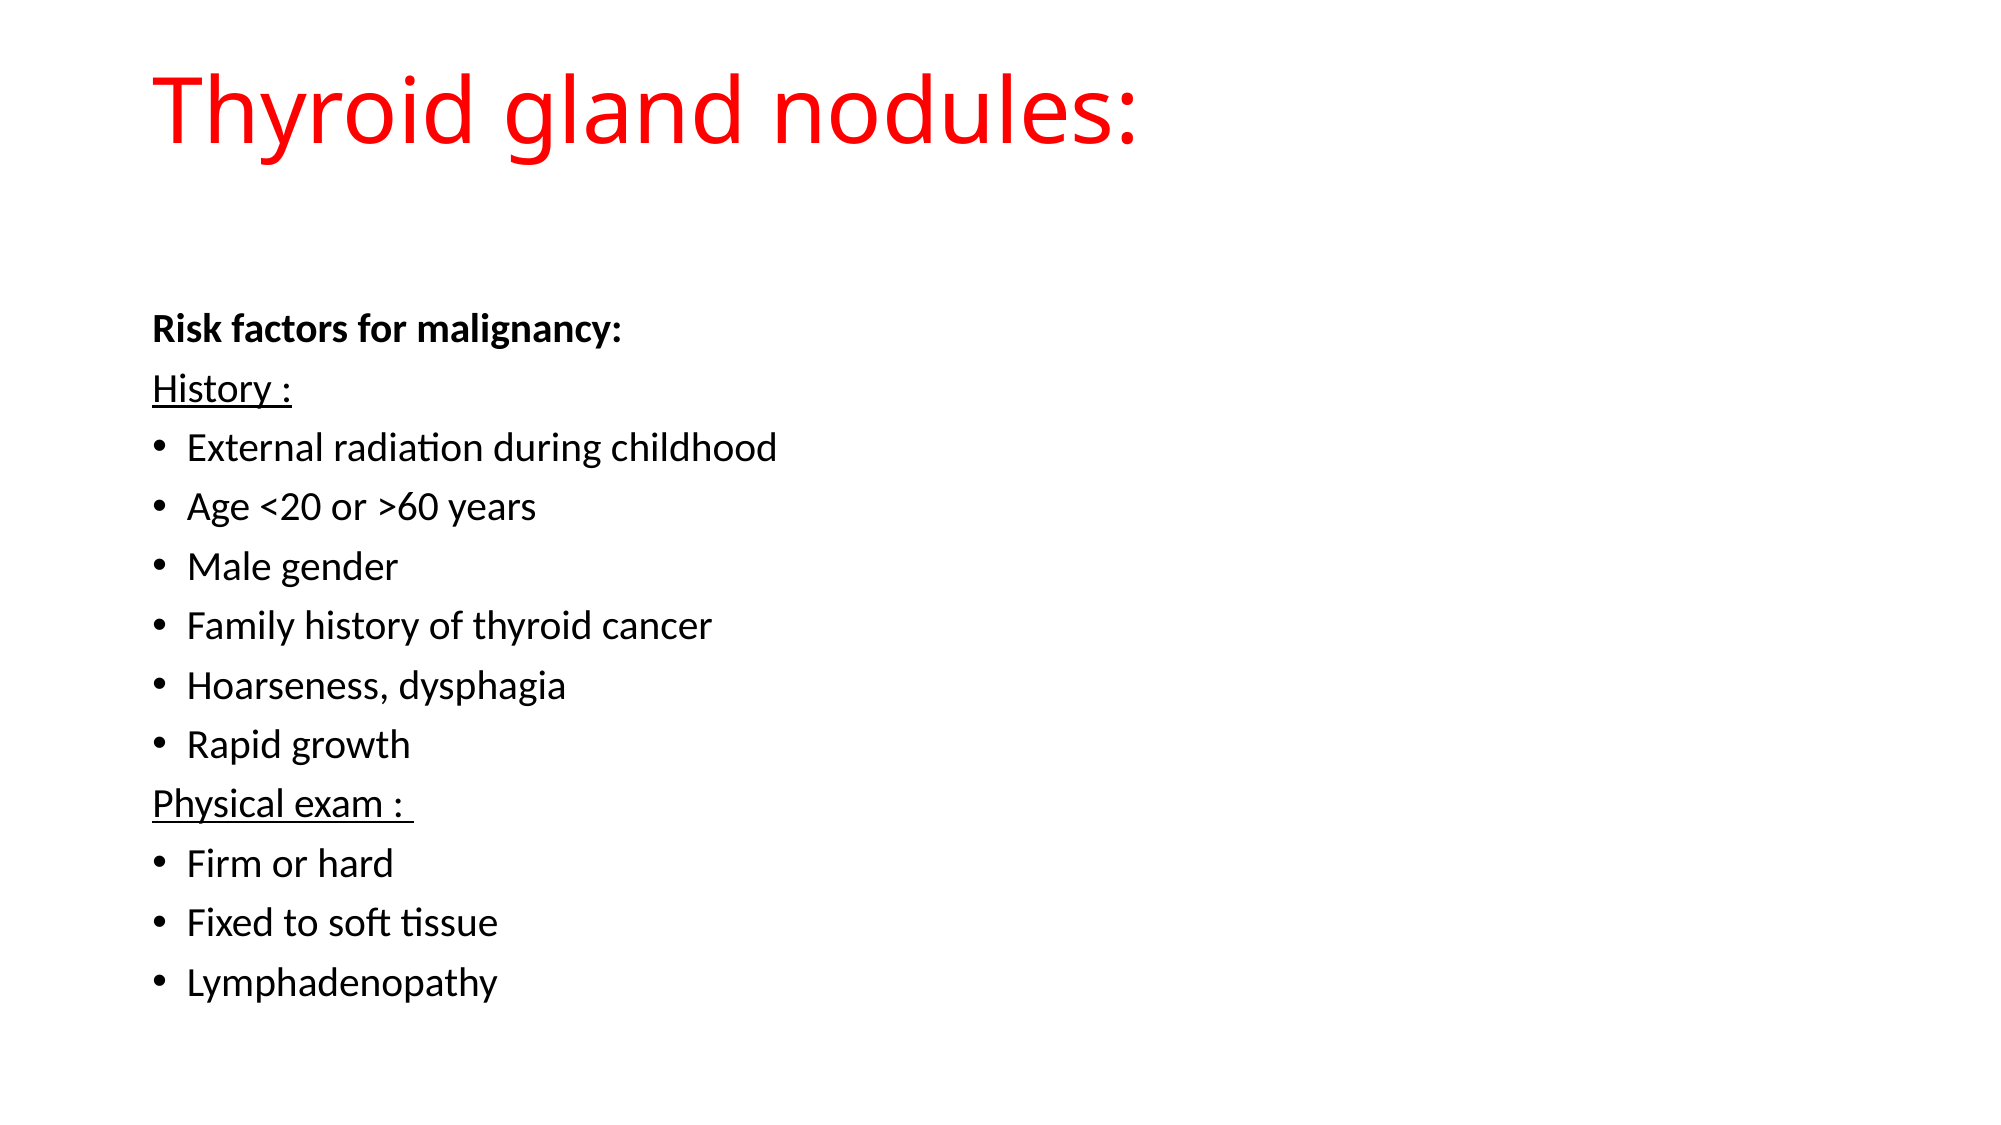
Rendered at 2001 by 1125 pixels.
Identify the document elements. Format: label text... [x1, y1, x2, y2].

list Risk factors for malignancy: History : External radiation during childhood Age <20 or >60 years Male gender Family history of thyroid cancer Hoarseness, dysphagia Rapid growth Physical exam : Firm or hard Fixed to soft tissue Lymphadenopathy [137, 299, 988, 1014]
title Thyroid gland nodules: [137, 59, 1863, 278]
